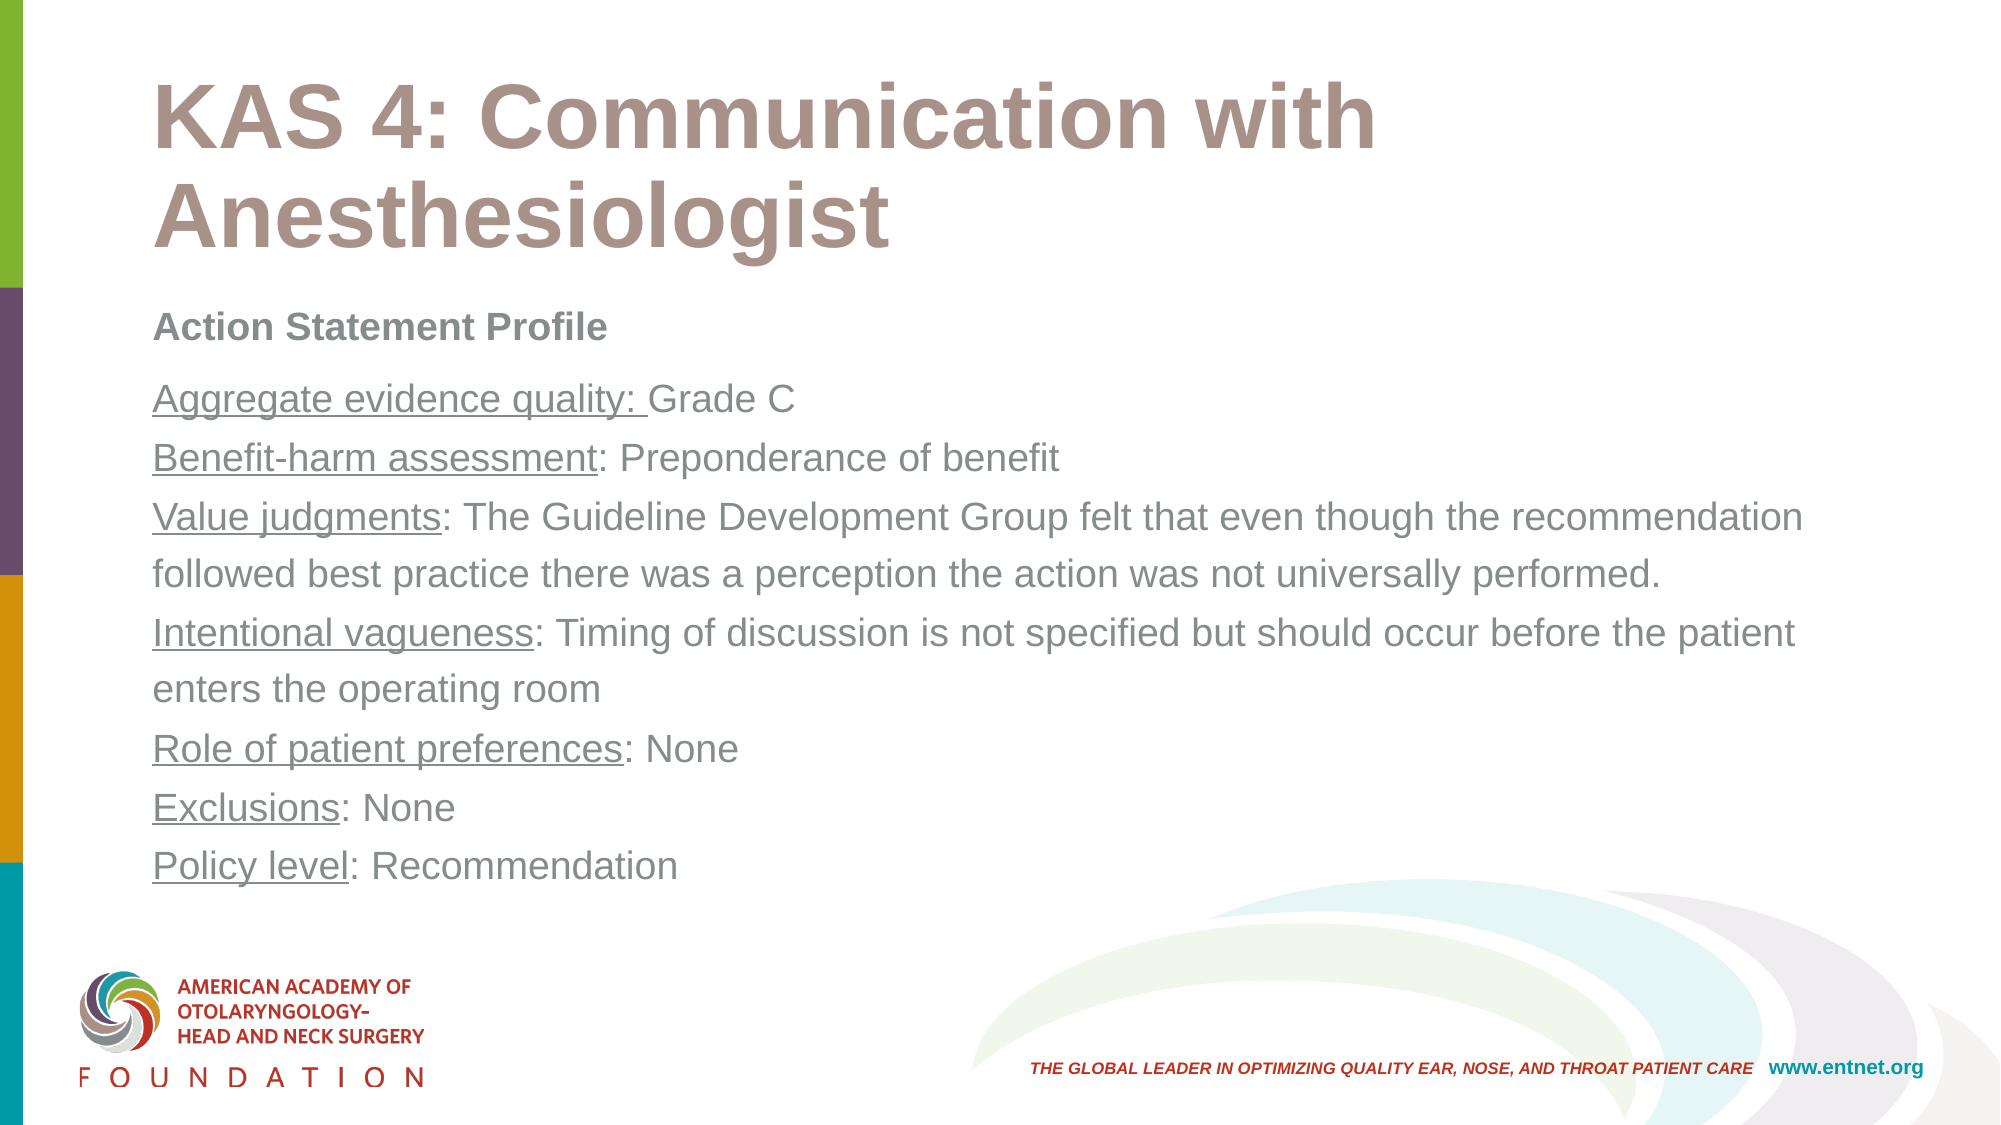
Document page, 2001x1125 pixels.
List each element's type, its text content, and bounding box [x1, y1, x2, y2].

picture [965, 780, 2001, 1125]
title KAS 4: Communication with Anesthesiologist [137, 59, 1863, 278]
list Action Statement Profile Aggregate evidence quality: Grade C Benefit-harm assessment: Preponderance of benefit Value judgments: The Guideline Development Group felt that even though the recommendation followed best practice there was a perception the action was not universally performed. Intentional vagueness: Timing of discussion is not specified but should occur before the patient enters the operating room Role of patient preferences: None Exclusions: None Policy level: Recommendation [137, 299, 1863, 949]
